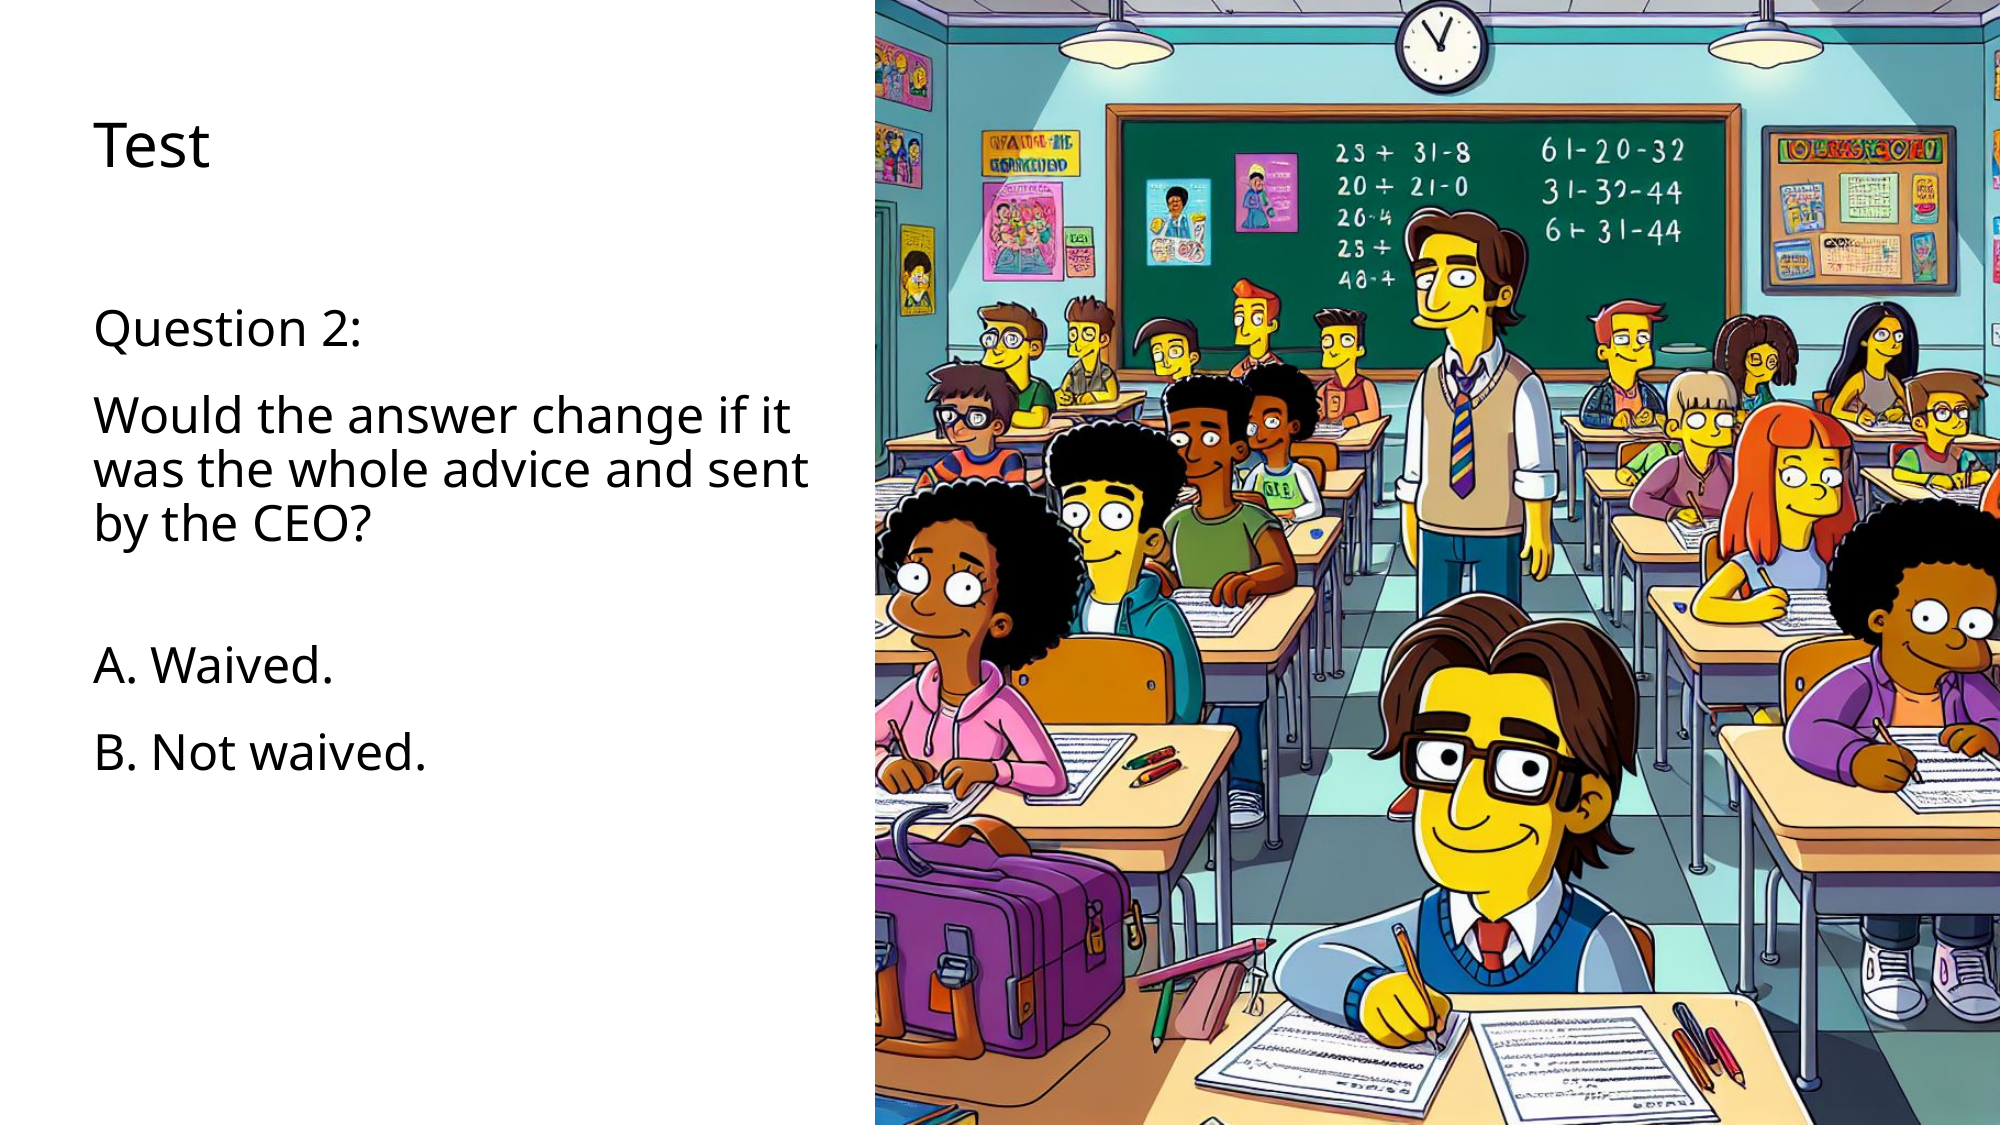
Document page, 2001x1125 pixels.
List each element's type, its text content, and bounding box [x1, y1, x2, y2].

text_box [78, 359, 857, 1002]
text_box Question 2: Would the answer change if it was the whole advice and sent by the CEO? Waived. Not waived. [78, 295, 836, 937]
title Test [78, 106, 857, 239]
picture [874, 0, 2000, 1125]
